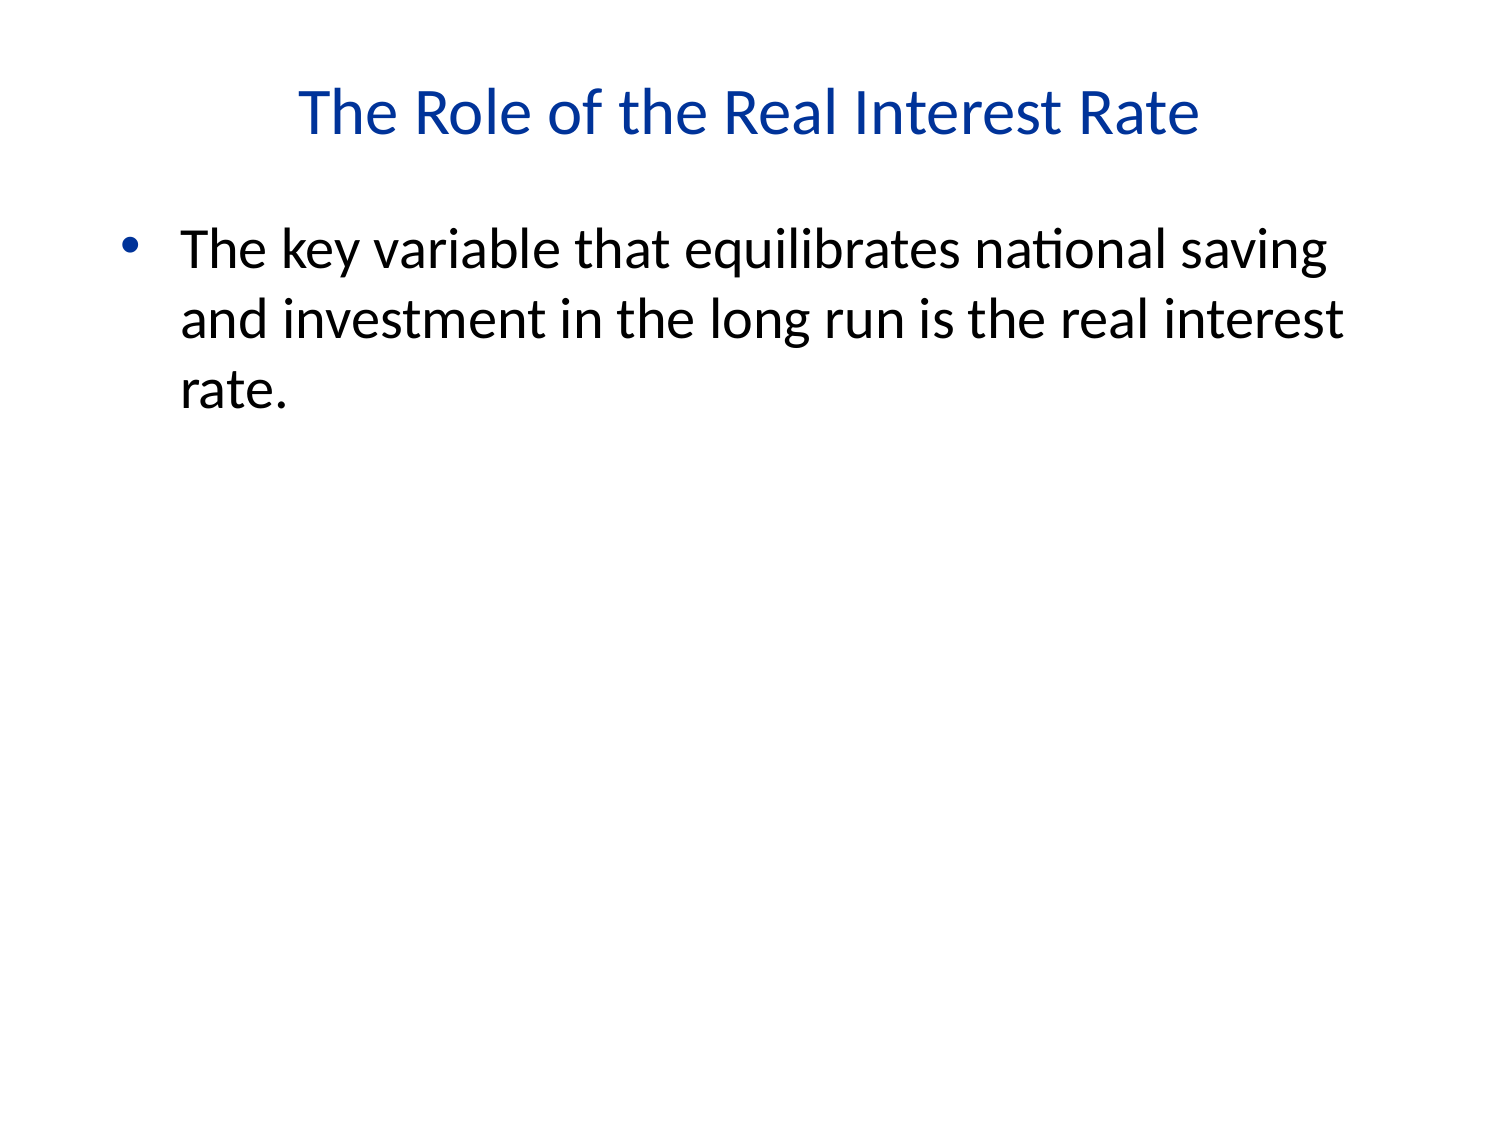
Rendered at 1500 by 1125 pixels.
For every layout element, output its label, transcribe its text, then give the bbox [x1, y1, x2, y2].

list The Role of the Real Interest Rate The key variable that equilibrates national saving and investment in the long run is the real interest rate. [105, 67, 1395, 1058]
